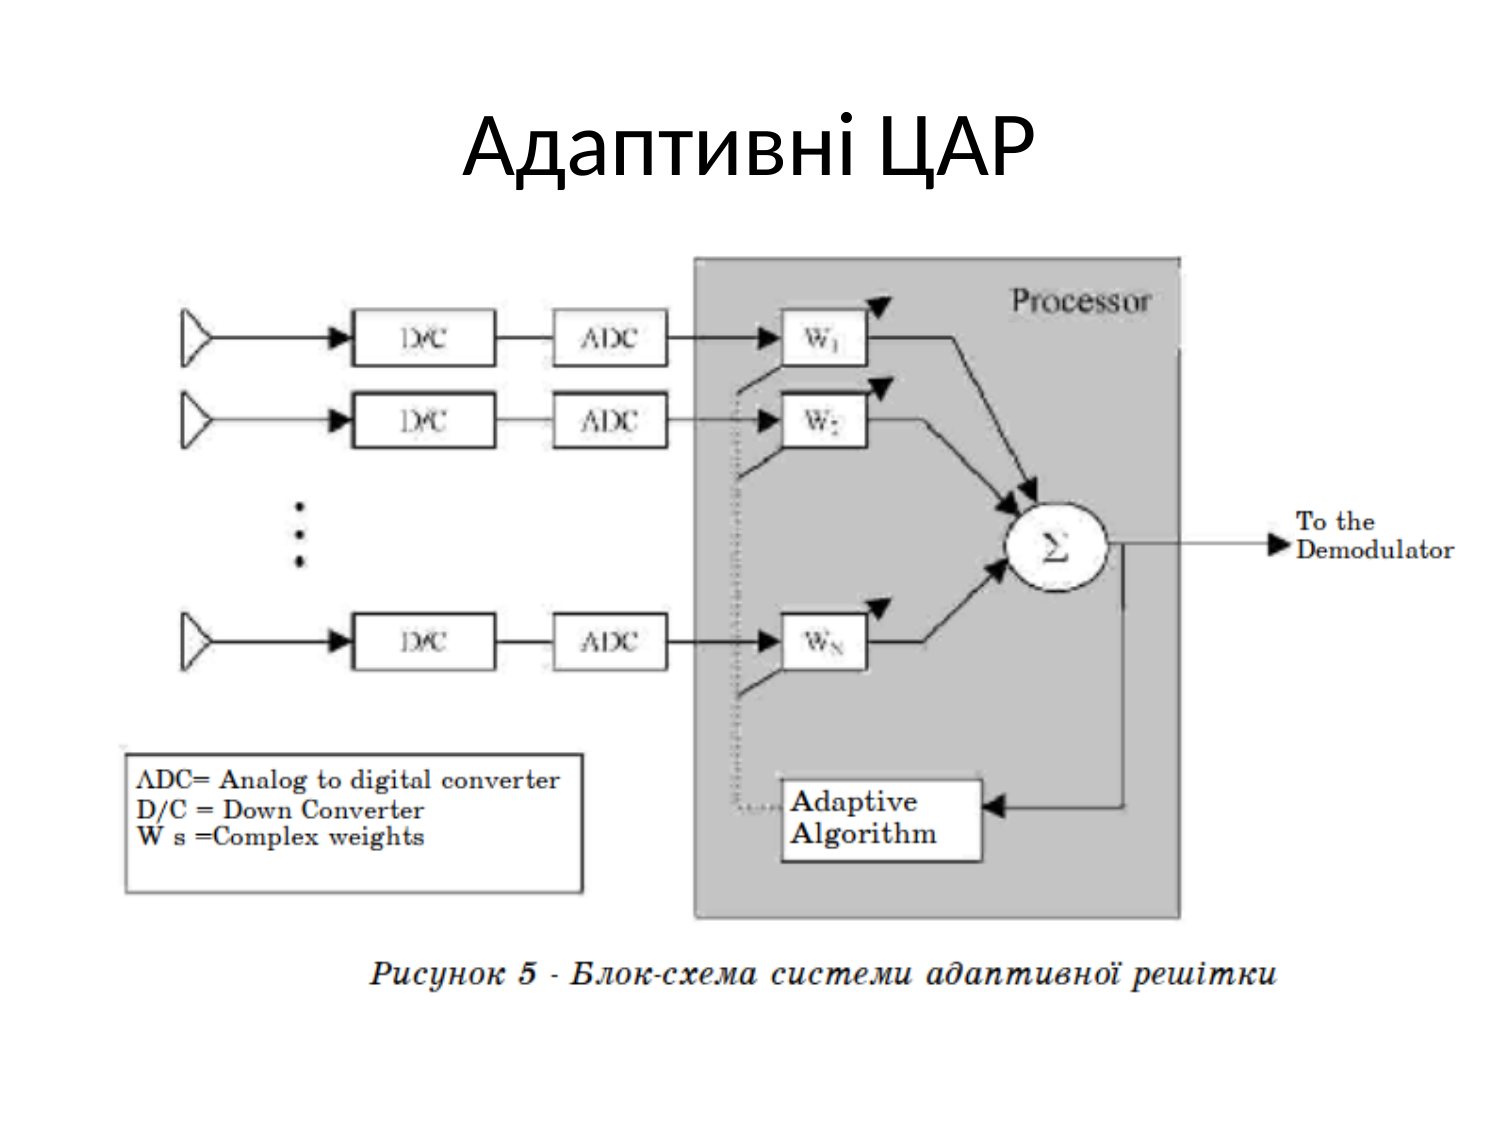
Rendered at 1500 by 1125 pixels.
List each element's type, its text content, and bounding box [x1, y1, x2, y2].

title Адаптивні ЦАР [75, 45, 1425, 233]
picture [100, 255, 1474, 1000]
